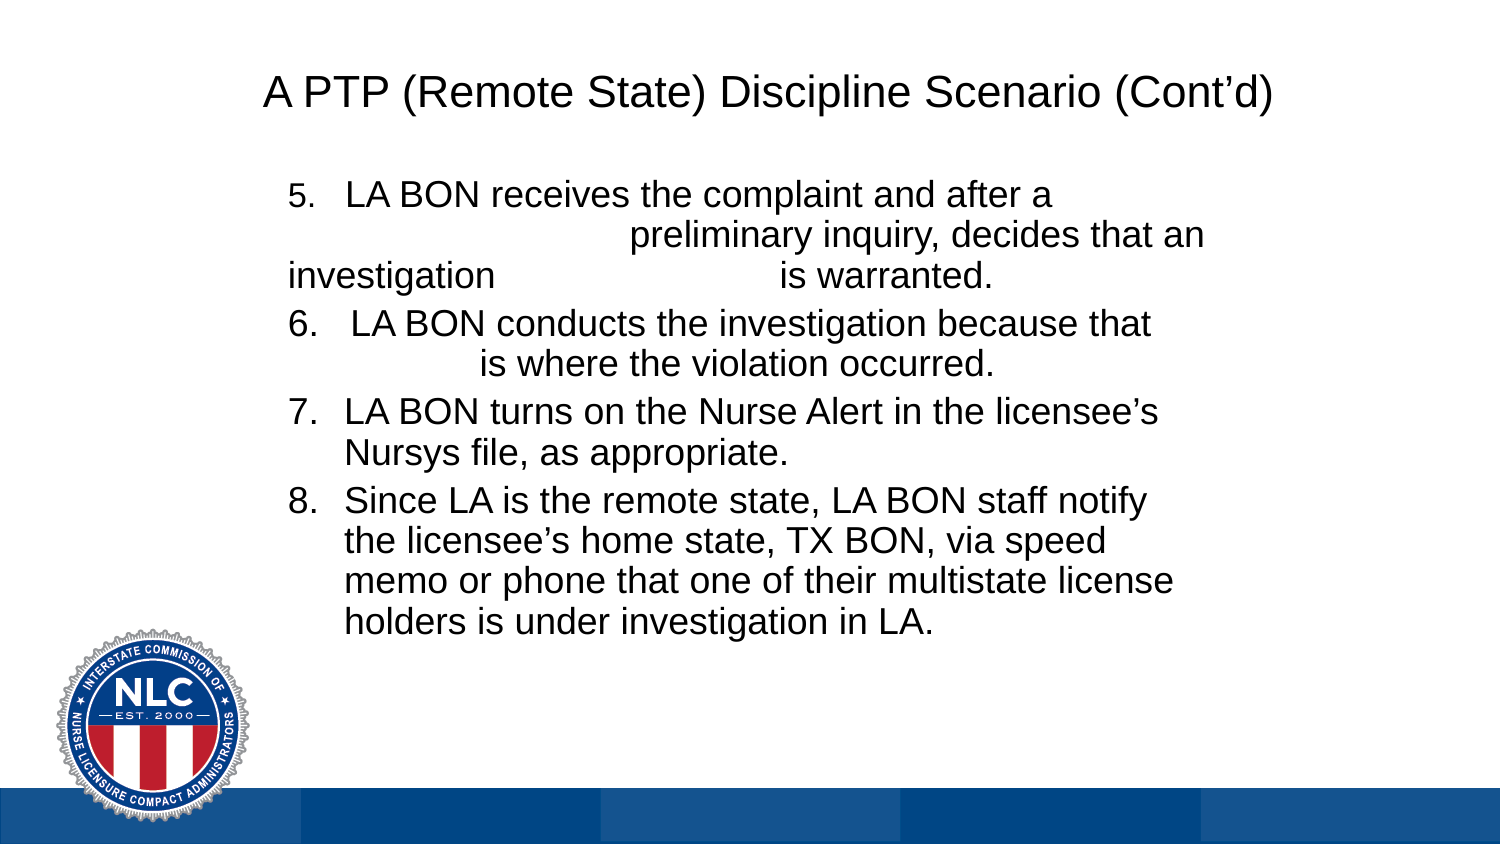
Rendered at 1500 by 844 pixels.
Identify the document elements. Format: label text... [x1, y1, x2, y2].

picture [0, 0, 1500, 844]
title A PTP (Remote State) Discipline Scenario (Cont’d) [135, 39, 1412, 140]
list 5. LA BON receives the complaint and after a preliminary inquiry, decides that an investigation is warranted. 6. LA BON conducts the investigation because that is where the violation occurred. LA BON turns on the Nurse Alert in the licensee’s Nursys file, as appropriate. Since LA is the remote state, LA BON staff notify the licensee’s home state, TX BON, via speed memo or phone that one of their multistate license holders is under investigation in LA. [225, 168, 1224, 796]
